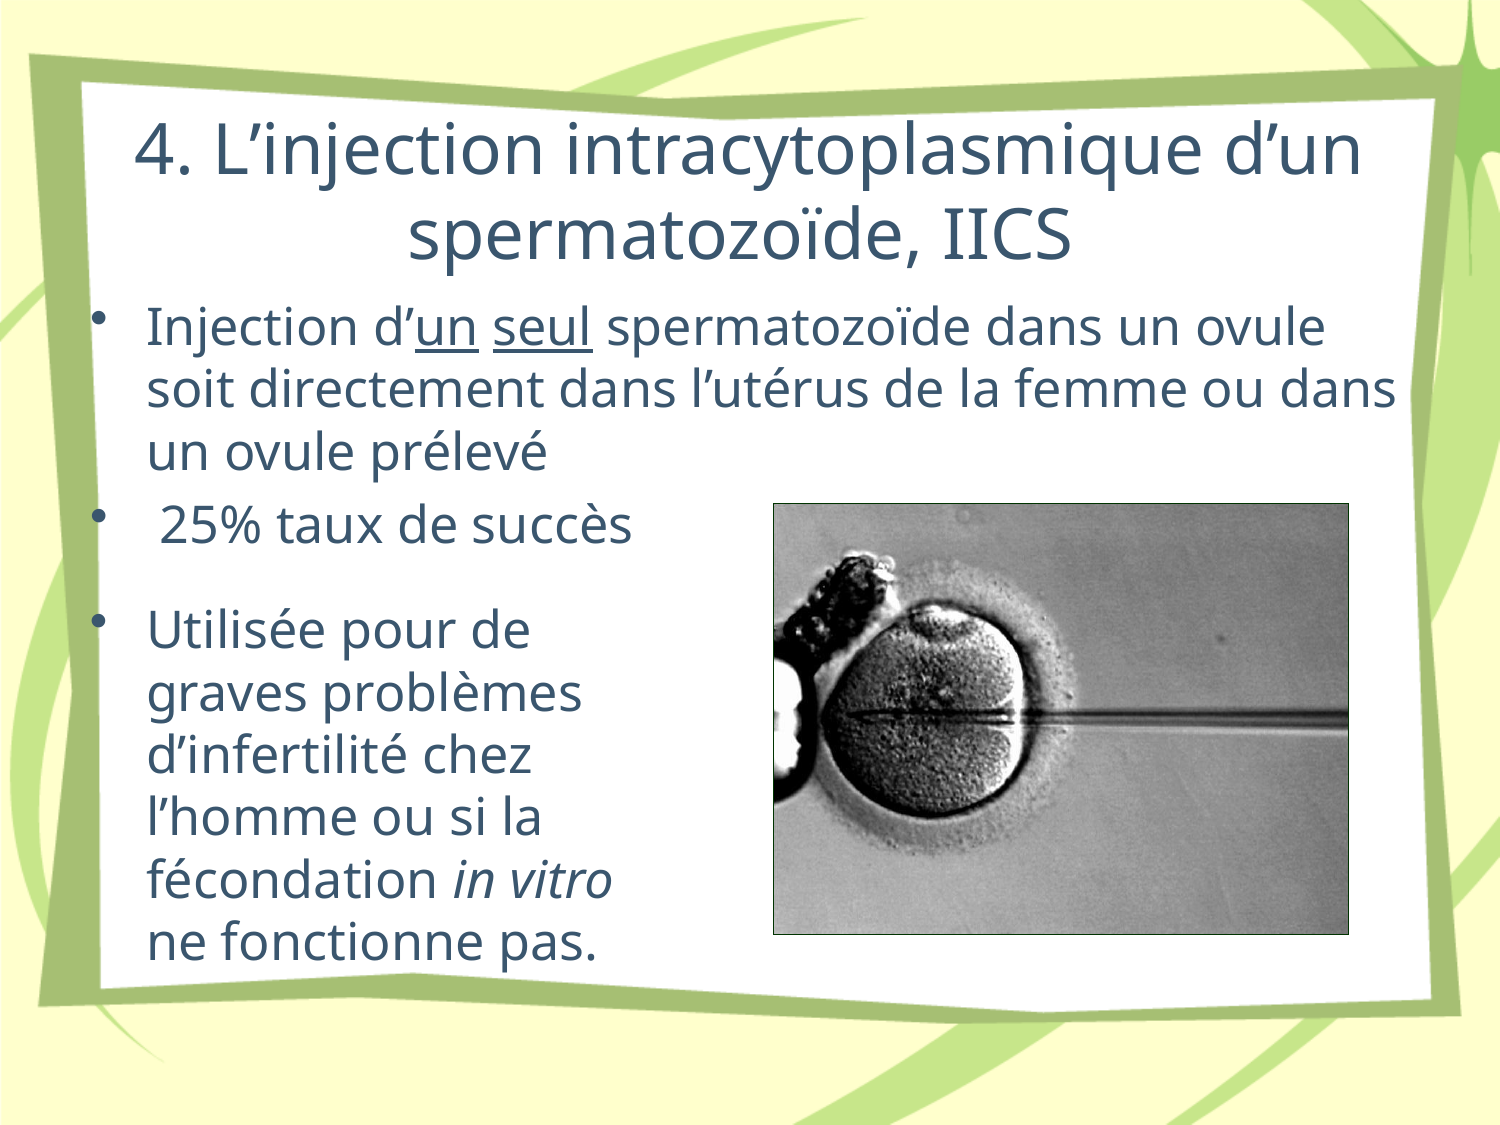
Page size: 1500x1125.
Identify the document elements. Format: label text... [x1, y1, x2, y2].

title 4. L’injection intracytoplasmique d’un spermatozoïde, IICS [75, 95, 1425, 283]
picture [0, 0, 1500, 1125]
text_box Utilisée pour de graves problèmes d’infertilité chez l’homme ou si la fécondation in vitro ne fonctionne pas. [75, 589, 701, 979]
list Injection d’un seul spermatozoïde dans un ovule soit directement dans l’utérus de la femme ou dans un ovule prélevé 25% taux de succès [75, 285, 1425, 575]
